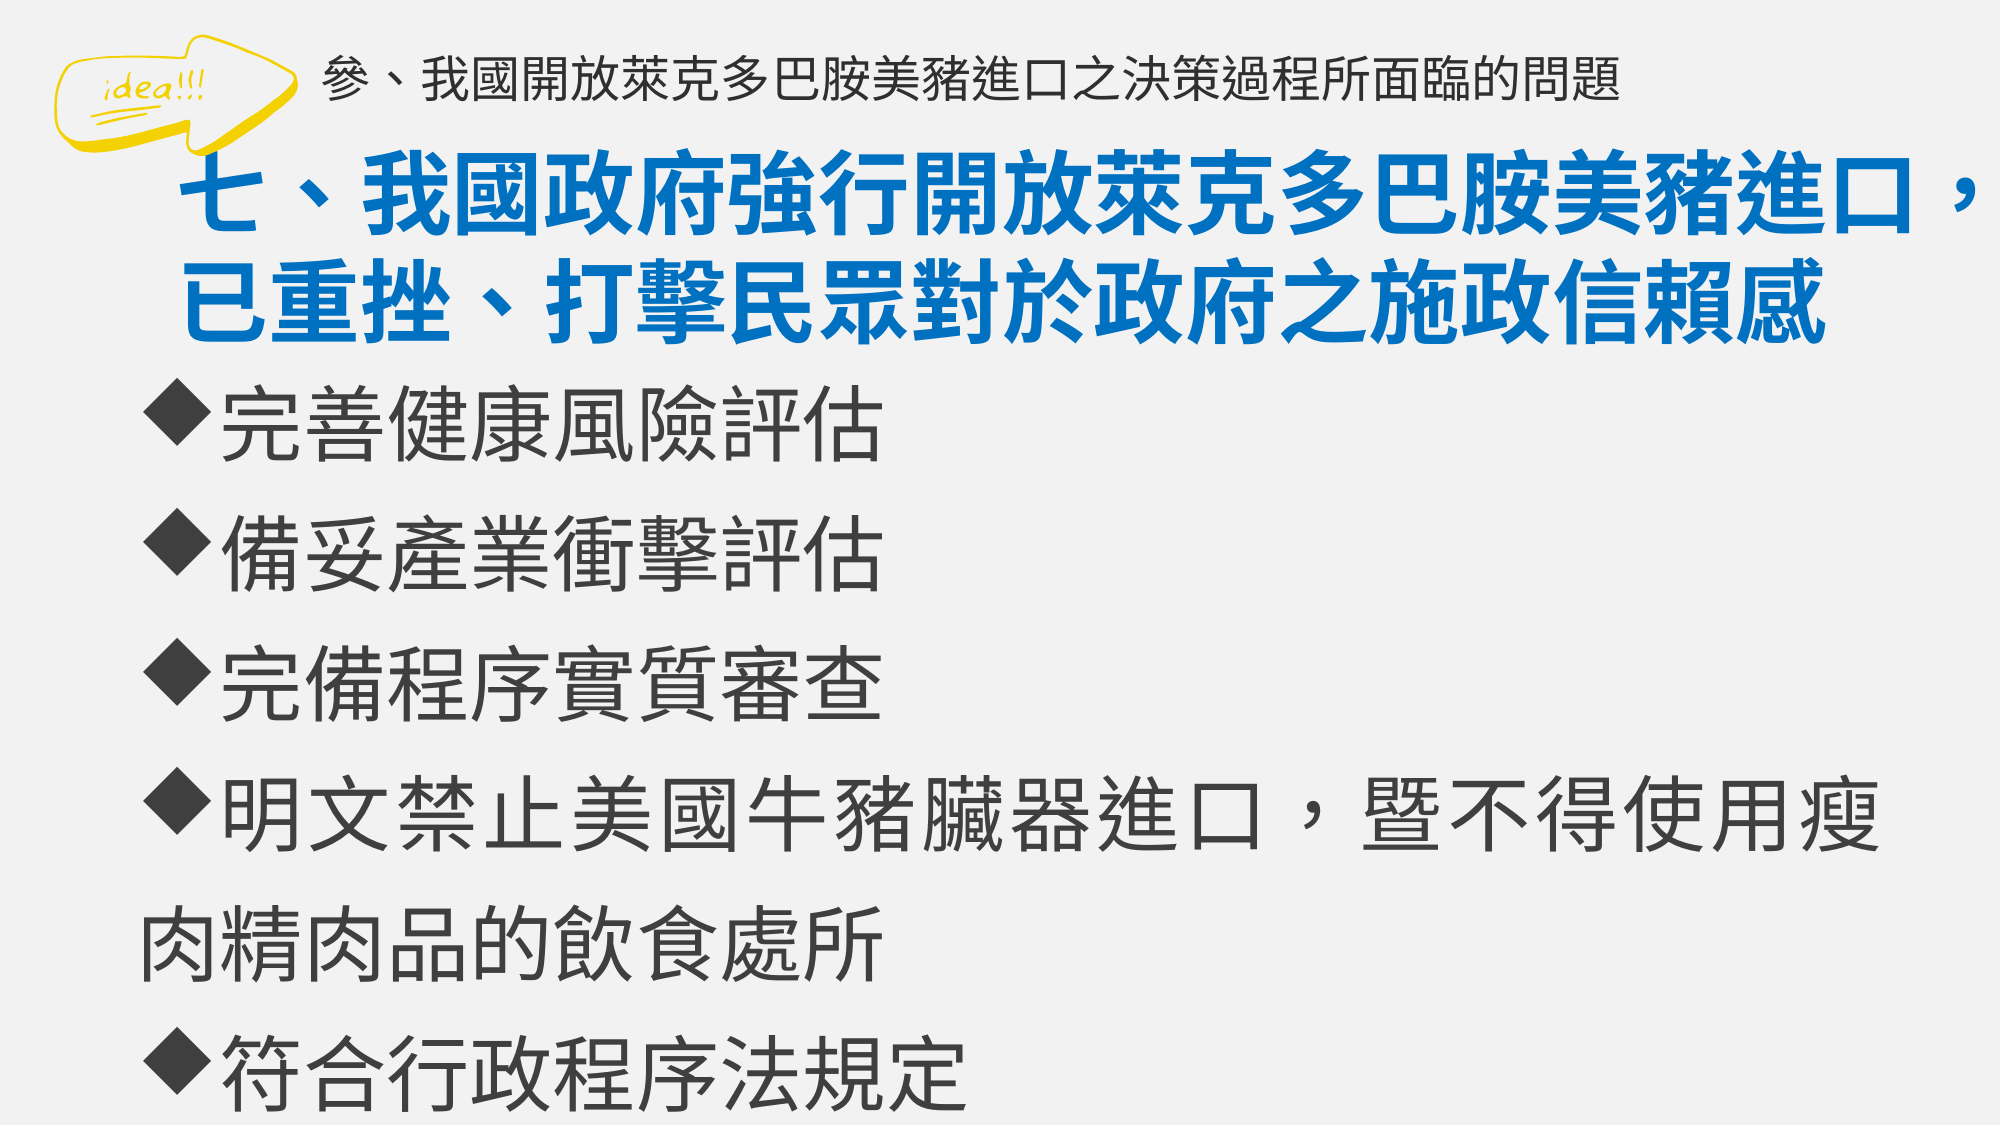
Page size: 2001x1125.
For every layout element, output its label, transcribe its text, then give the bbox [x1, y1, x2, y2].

text_box 完善健康風險評估 備妥產業衝擊評估 完備程序實質審查 明文禁止美國牛豬臟器進口，暨不得使用瘦肉精肉品的飲食處所 符合行政程序法規定 [121, 334, 1897, 1125]
text_box 七、我國政府強行開放萊克多巴胺美豬進口，已重挫、打擊民眾對於政府之施政信賴感 [161, 127, 1937, 363]
text_box [54, 34, 298, 157]
text_box 參、我國開放萊克多巴胺美豬進口之決策過程所面臨的問題 [306, 39, 1672, 115]
